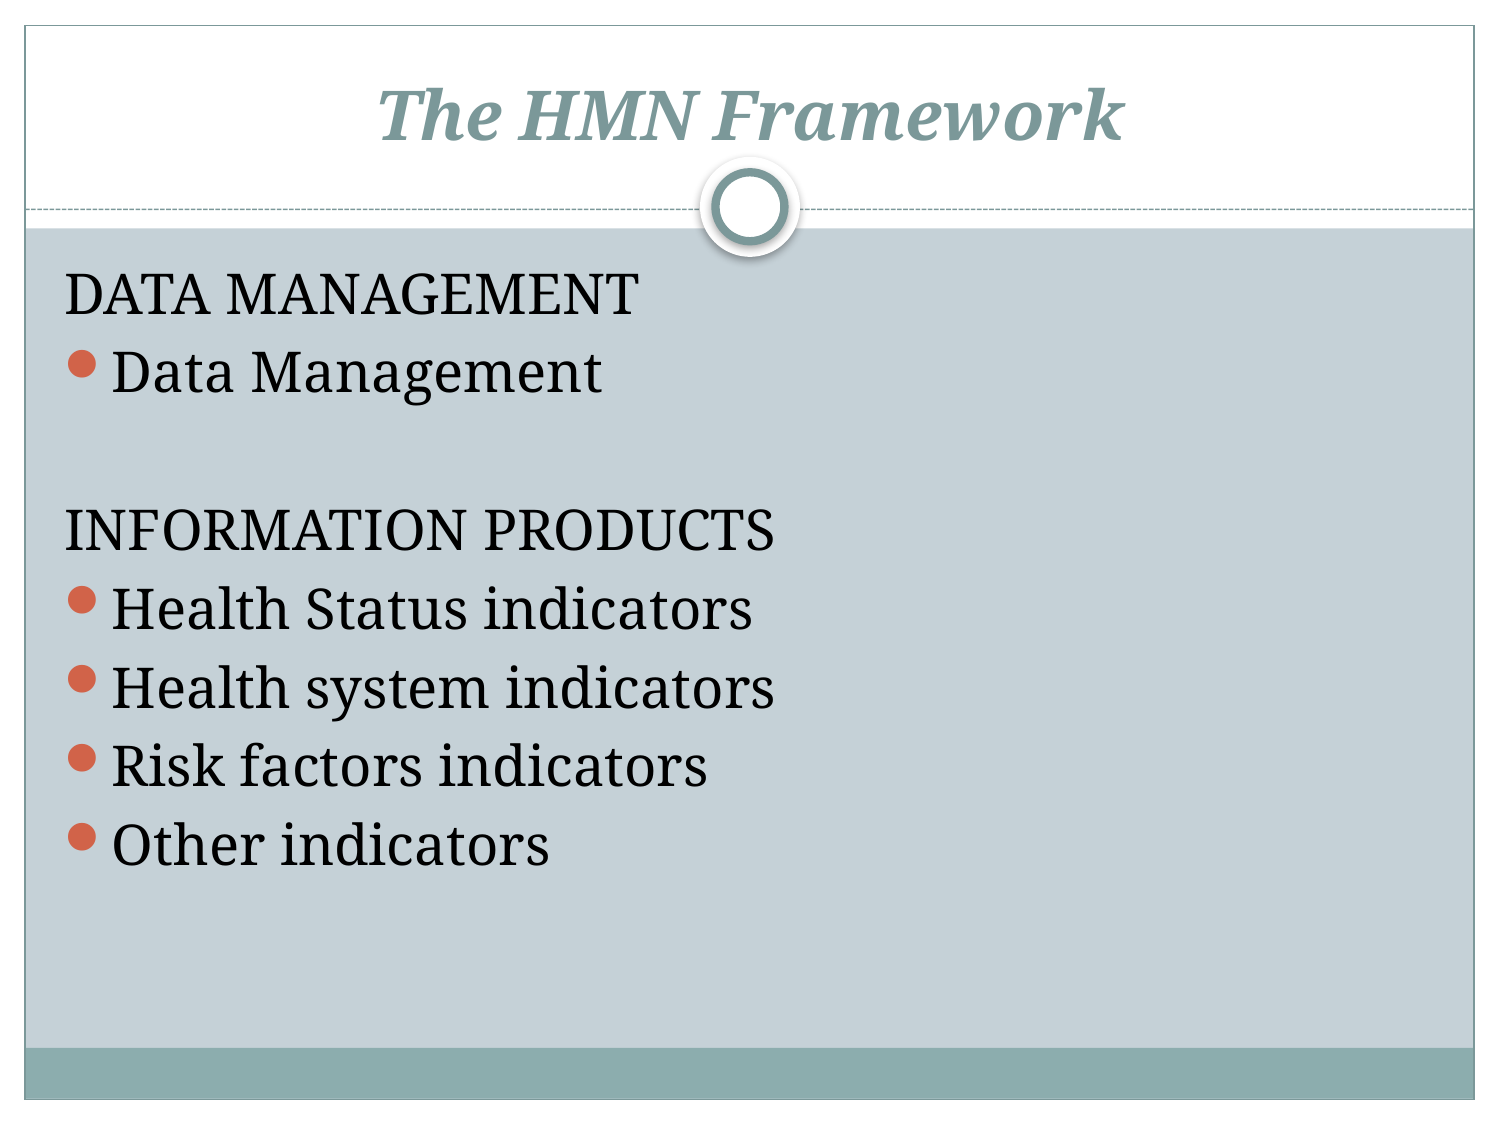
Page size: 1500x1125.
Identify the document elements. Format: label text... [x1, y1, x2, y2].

list DATA MANAGEMENT Data Management INFORMATION PRODUCTS Health Status indicators Health system indicators Risk factors indicators Other indicators [49, 250, 1445, 1001]
title The HMN Framework [49, 37, 1450, 162]
